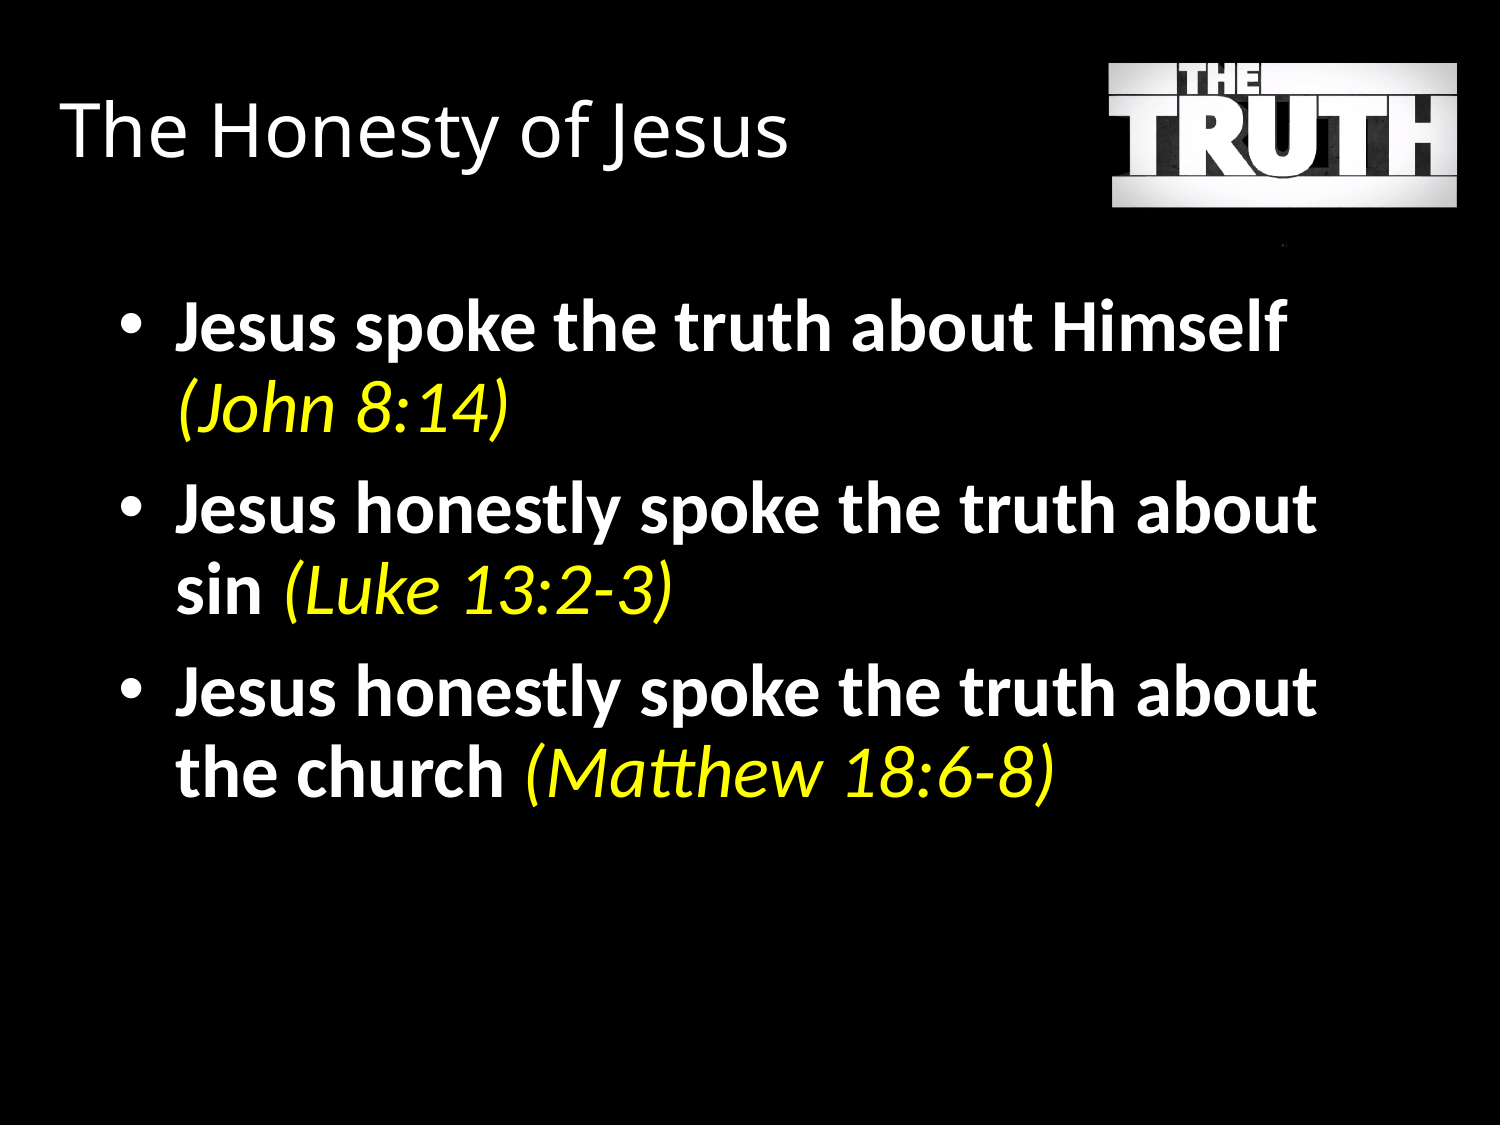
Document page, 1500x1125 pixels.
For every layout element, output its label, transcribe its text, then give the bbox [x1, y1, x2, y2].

title The Honesty of Jesus [44, 51, 1101, 216]
list Jesus spoke the truth about Himself (John 8:14) Jesus honestly spoke the truth about sin (Luke 13:2-3) Jesus honestly spoke the truth about the church (Matthew 18:6-8) [103, 278, 1397, 1048]
picture [1101, 20, 1465, 248]
